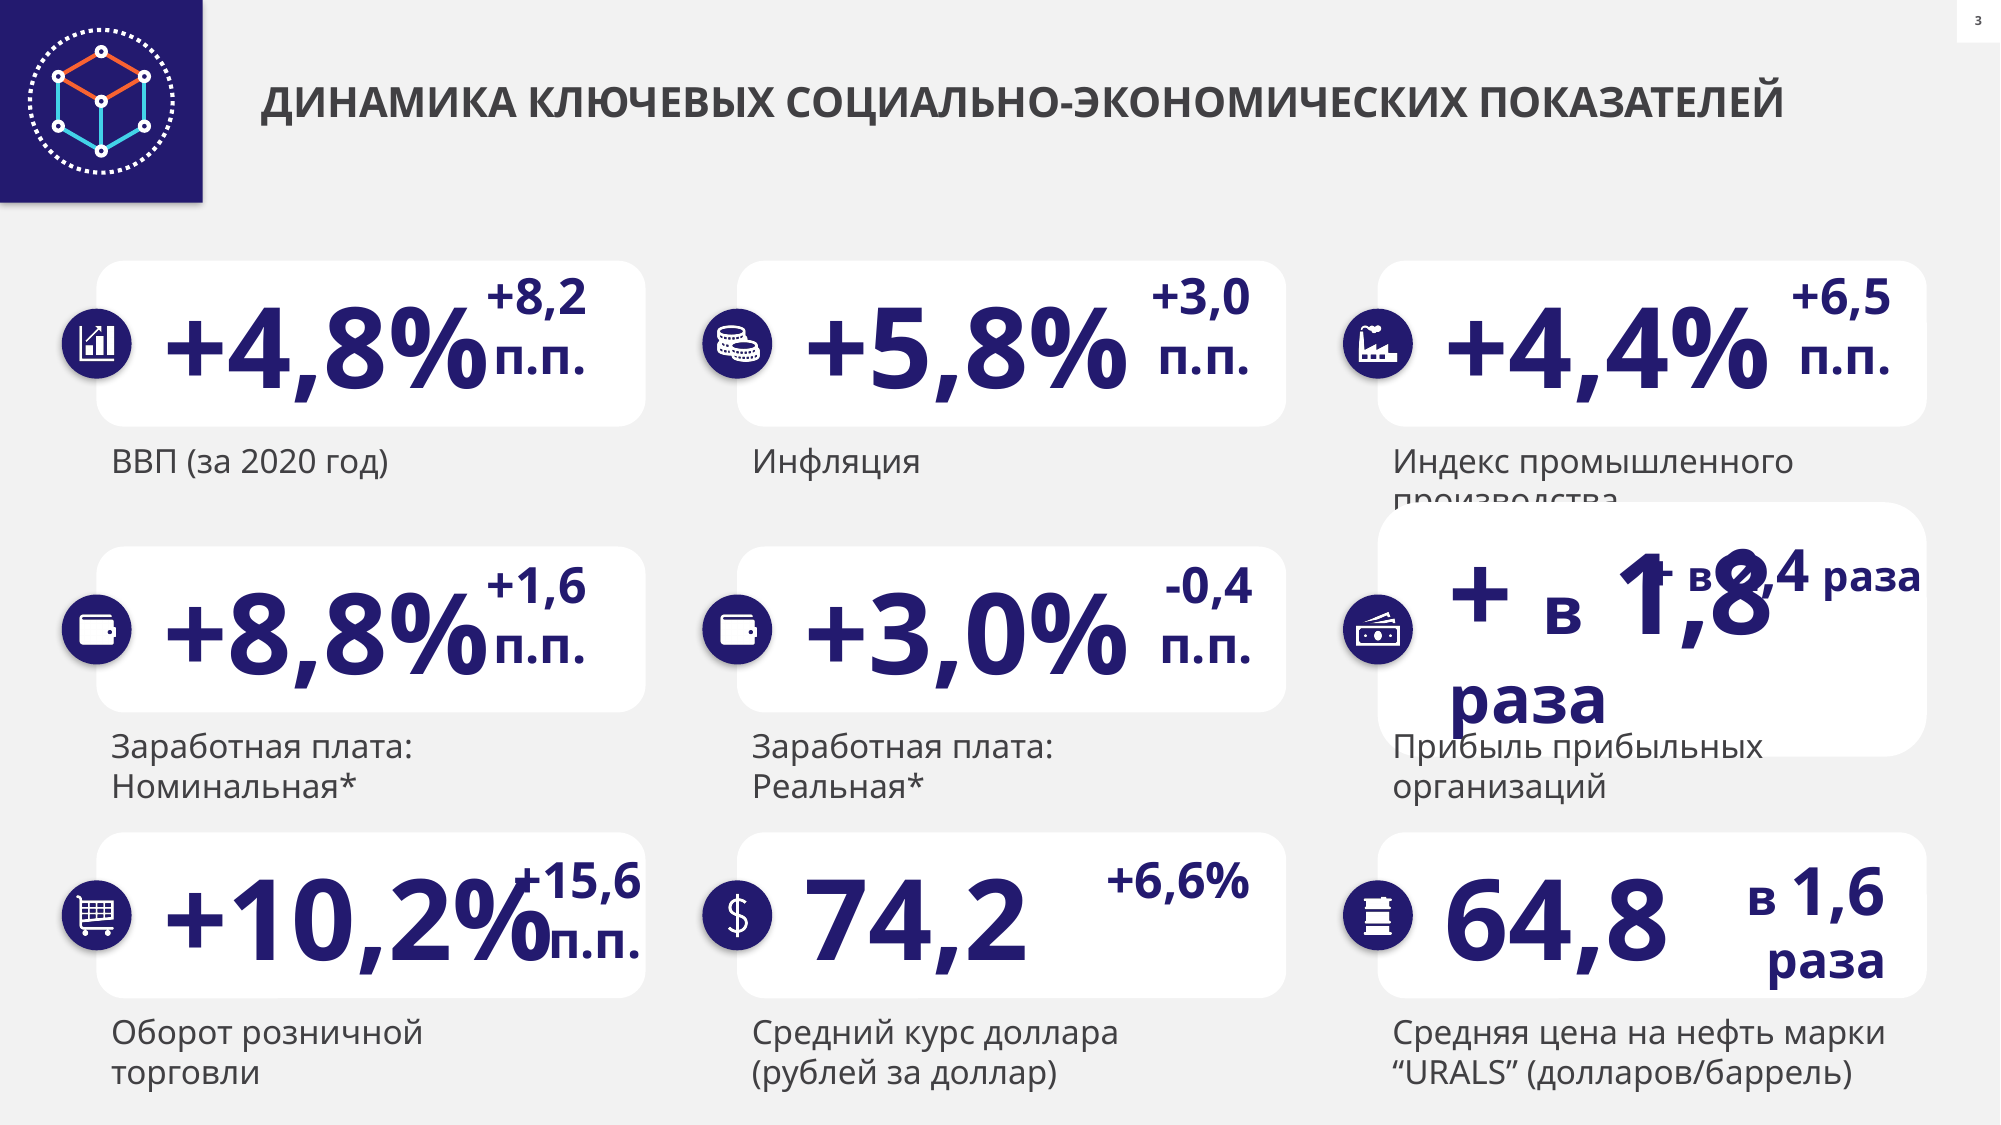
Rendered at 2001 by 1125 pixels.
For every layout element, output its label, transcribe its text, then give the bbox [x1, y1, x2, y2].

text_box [1342, 259, 1928, 529]
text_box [702, 545, 1287, 815]
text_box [702, 259, 1287, 489]
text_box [61, 259, 646, 489]
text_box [1342, 831, 1928, 1101]
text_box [702, 831, 1287, 1101]
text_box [1342, 545, 1928, 815]
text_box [61, 545, 646, 815]
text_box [61, 831, 646, 1101]
text_box +15,6 п.п. [650, 841, 657, 976]
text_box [27, 27, 175, 175]
text_box + в 2,4 раза [1620, 525, 1938, 611]
text_box ДИНАМИКА КЛЮЧЕВЫХ СОЦИАЛЬНО-ЭКОНОМИЧЕСКИХ ПОКАЗАТЕЛЕЙ [261, 0, 1880, 203]
text_box [0, 0, 203, 203]
